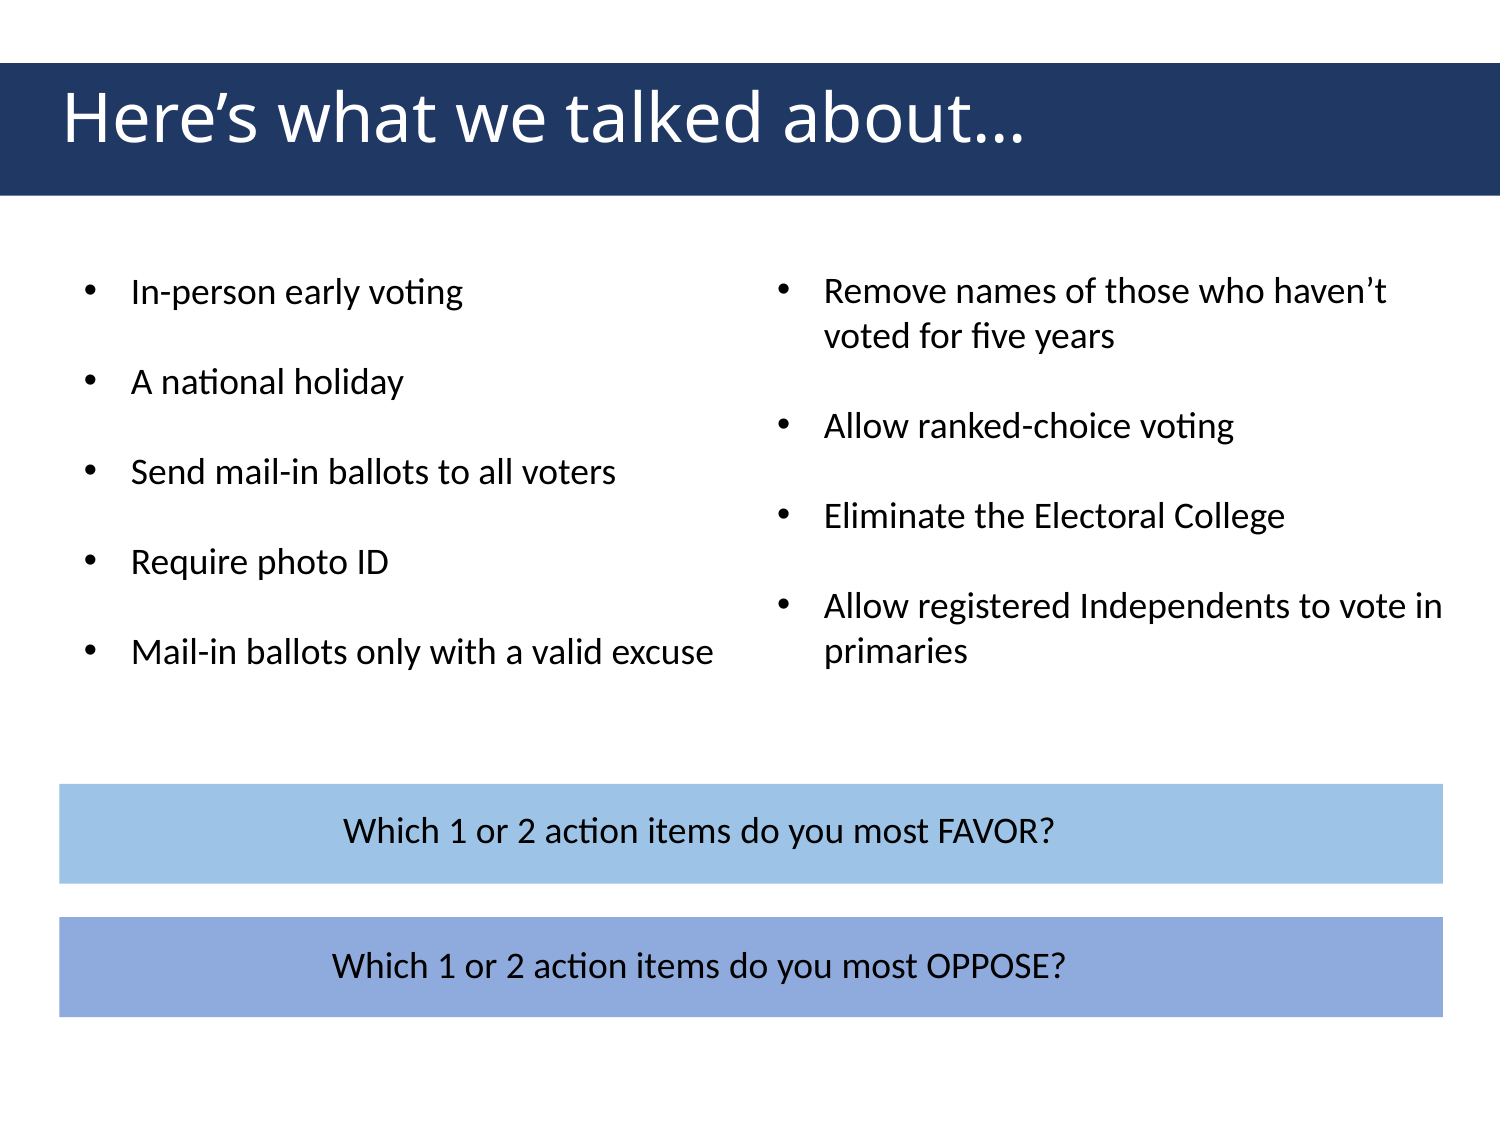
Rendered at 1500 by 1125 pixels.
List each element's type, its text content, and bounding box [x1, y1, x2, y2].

text_box Remove names of those who haven’t voted for five years Allow ranked-choice voting Eliminate the Electoral College Allow registered Independents to vote in primaries [762, 258, 1490, 679]
text_box In-person early voting A national holiday Send mail-in ballots to all voters Require photo ID Mail-in ballots only with a valid excuse [69, 259, 768, 680]
text_box [0, 63, 1500, 196]
text_box [59, 783, 1443, 884]
text_box [59, 917, 1443, 1018]
text_box Which 1 or 2 action items do you most FAVOR? Which 1 or 2 action items do you most OPPOSE? [59, 798, 1340, 994]
title Here’s what we talked about… [46, 63, 1397, 179]
